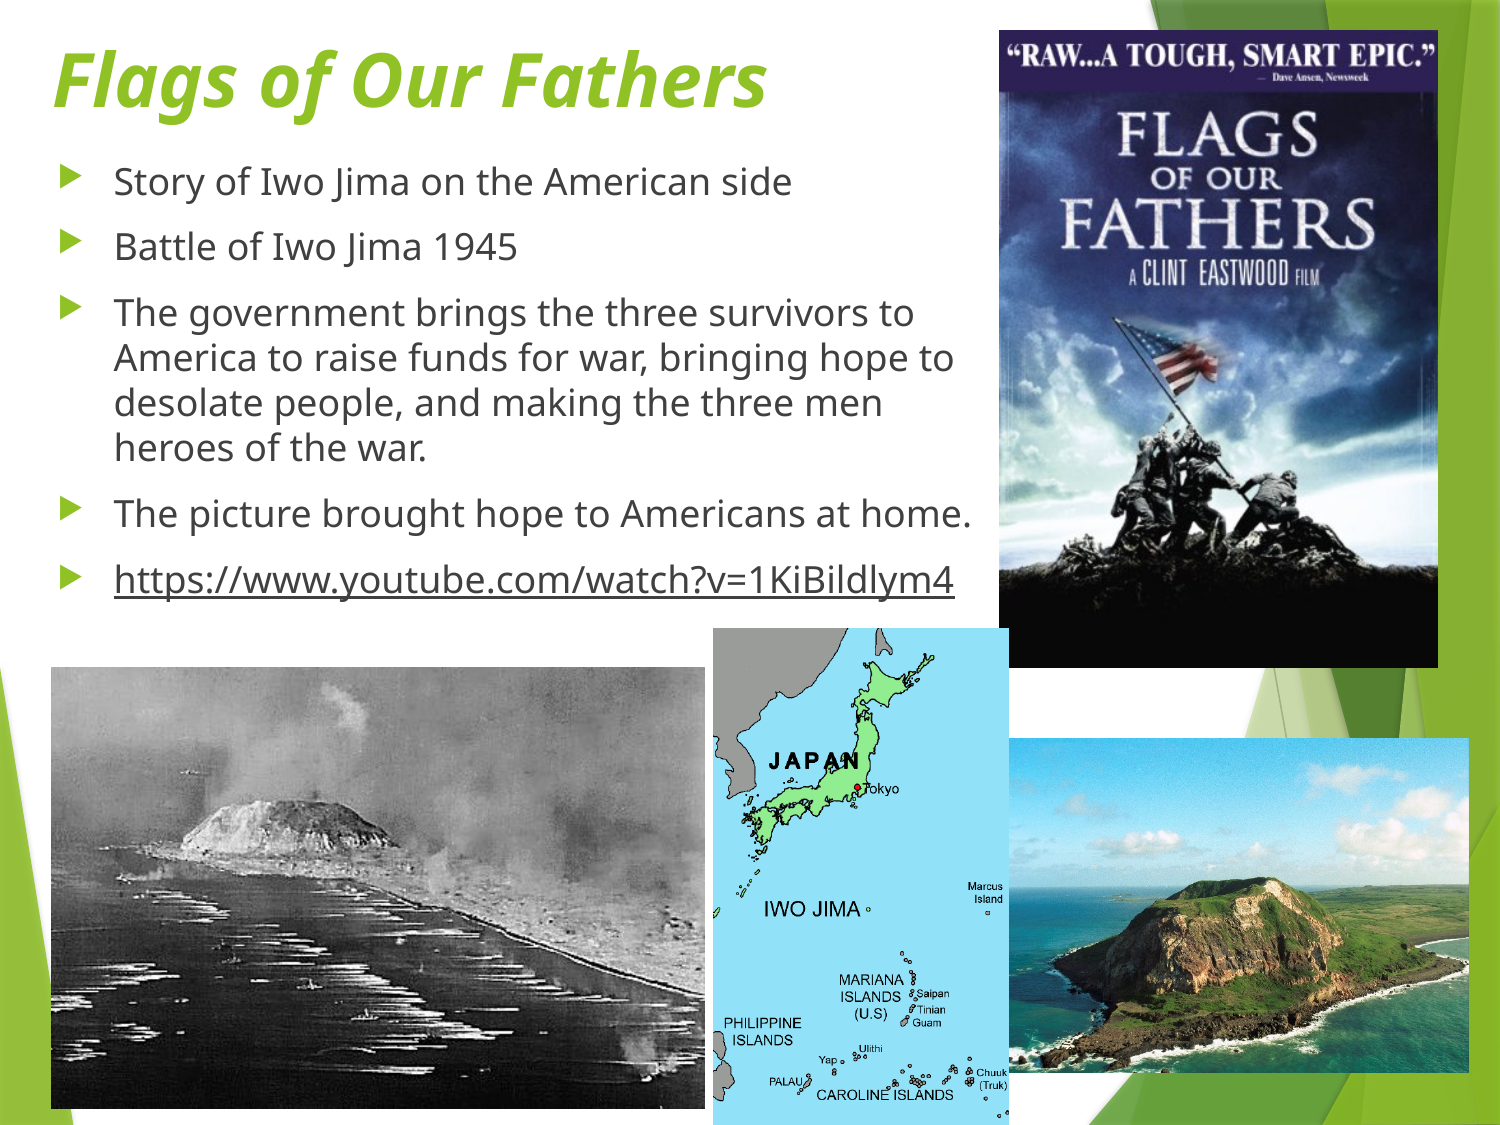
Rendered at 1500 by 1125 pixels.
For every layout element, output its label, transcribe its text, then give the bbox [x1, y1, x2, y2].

title Flags of Our Fathers [37, 24, 1079, 242]
picture [50, 667, 705, 1109]
list Story of Iwo Jima on the American side Battle of Iwo Jima 1945 The government brings the three survivors to America to raise funds for war, bringing hope to desolate people, and making the three men heroes of the war. The picture brought hope to Americans at home. https://www.youtube.com/watch?v=1KiBildlym4 [42, 149, 994, 787]
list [999, 30, 1439, 669]
picture [712, 627, 1469, 1125]
